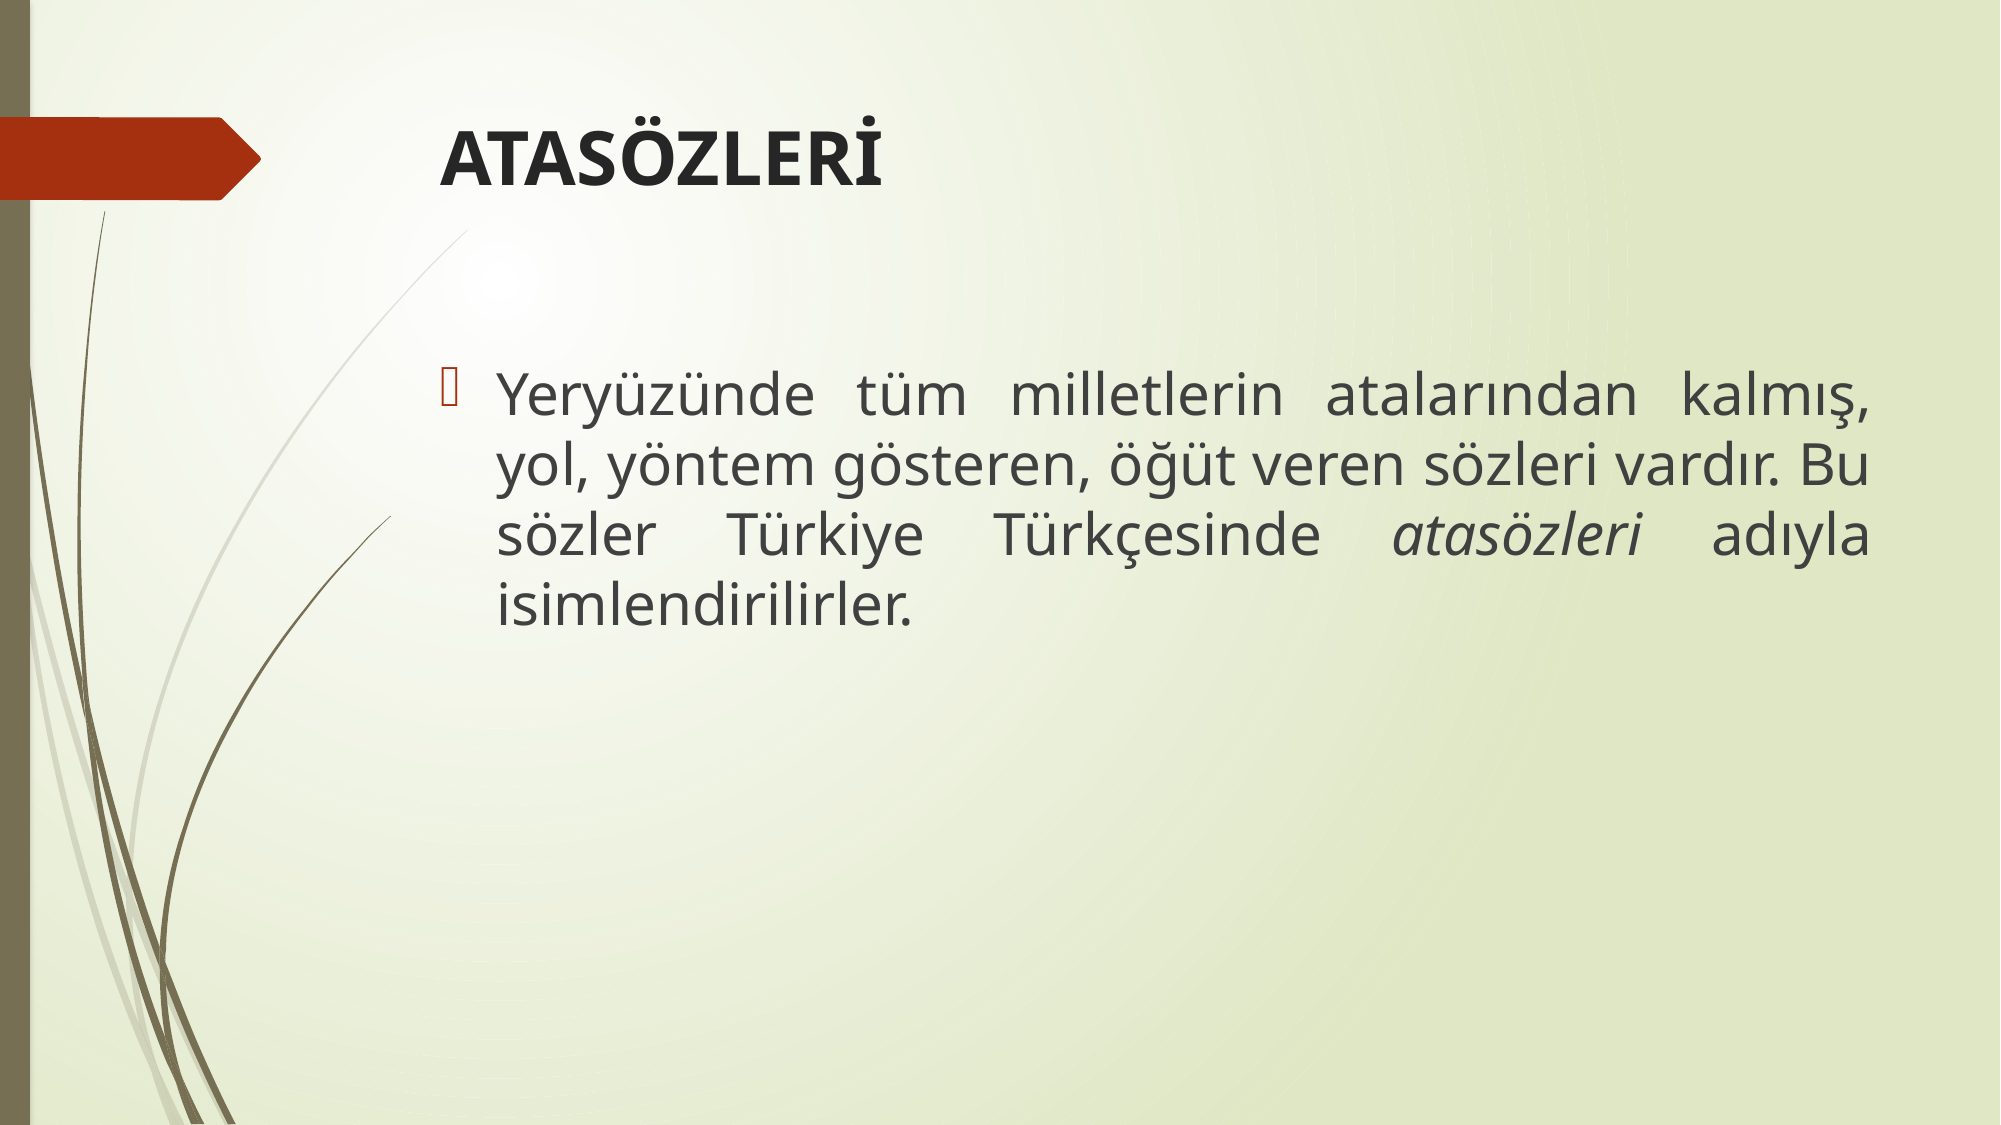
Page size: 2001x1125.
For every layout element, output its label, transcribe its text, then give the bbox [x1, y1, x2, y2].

list Yeryüzünde tüm milletlerin atalarından kalmış, yol, yöntem gösteren, öğüt veren sözleri vardır. Bu sözler Türkiye Türkçesinde atasözleri adıyla isimlendirilirler. [424, 350, 1888, 970]
title ATASÖZLERİ [425, 102, 1888, 313]
